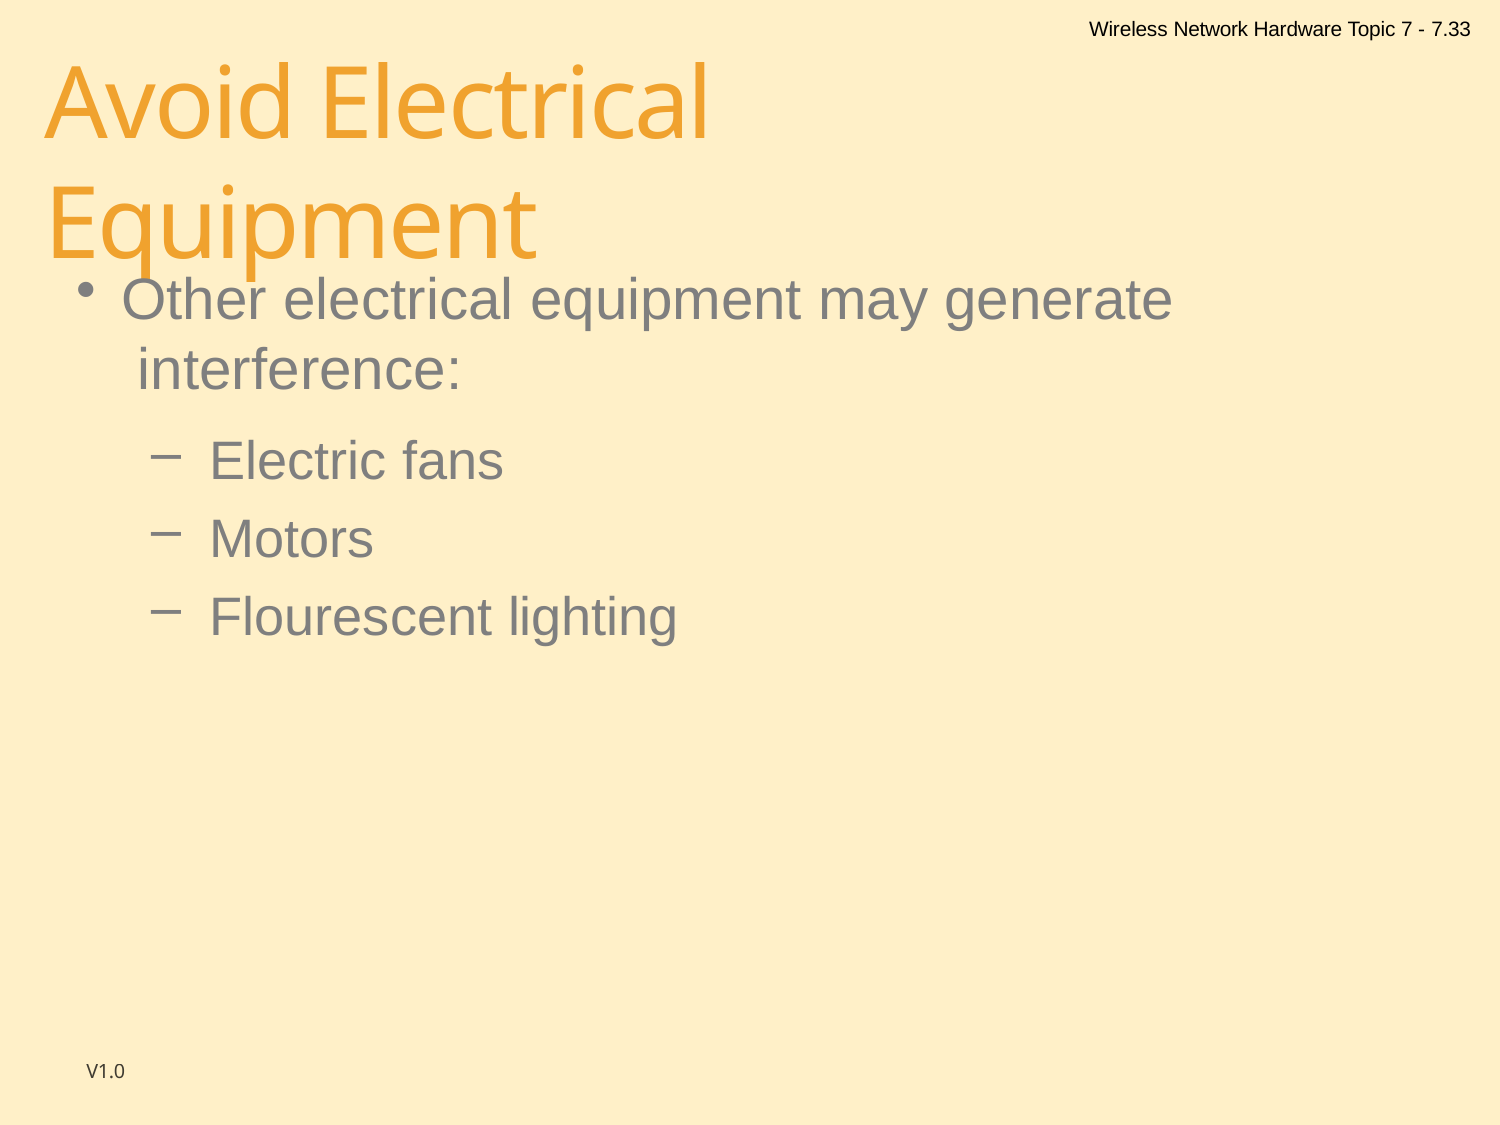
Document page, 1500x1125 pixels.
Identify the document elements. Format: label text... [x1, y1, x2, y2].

title Avoid Electrical Equipment [42, 36, 1138, 279]
slide_number V1.0 [84, 744, 591, 1125]
text_box Wireless Network Hardware Topic 7 - 7.33 [1087, 13, 1488, 41]
text_box Other electrical equipment may generate interference: Electric fans Motors Flourescent lighting [74, 259, 1179, 647]
